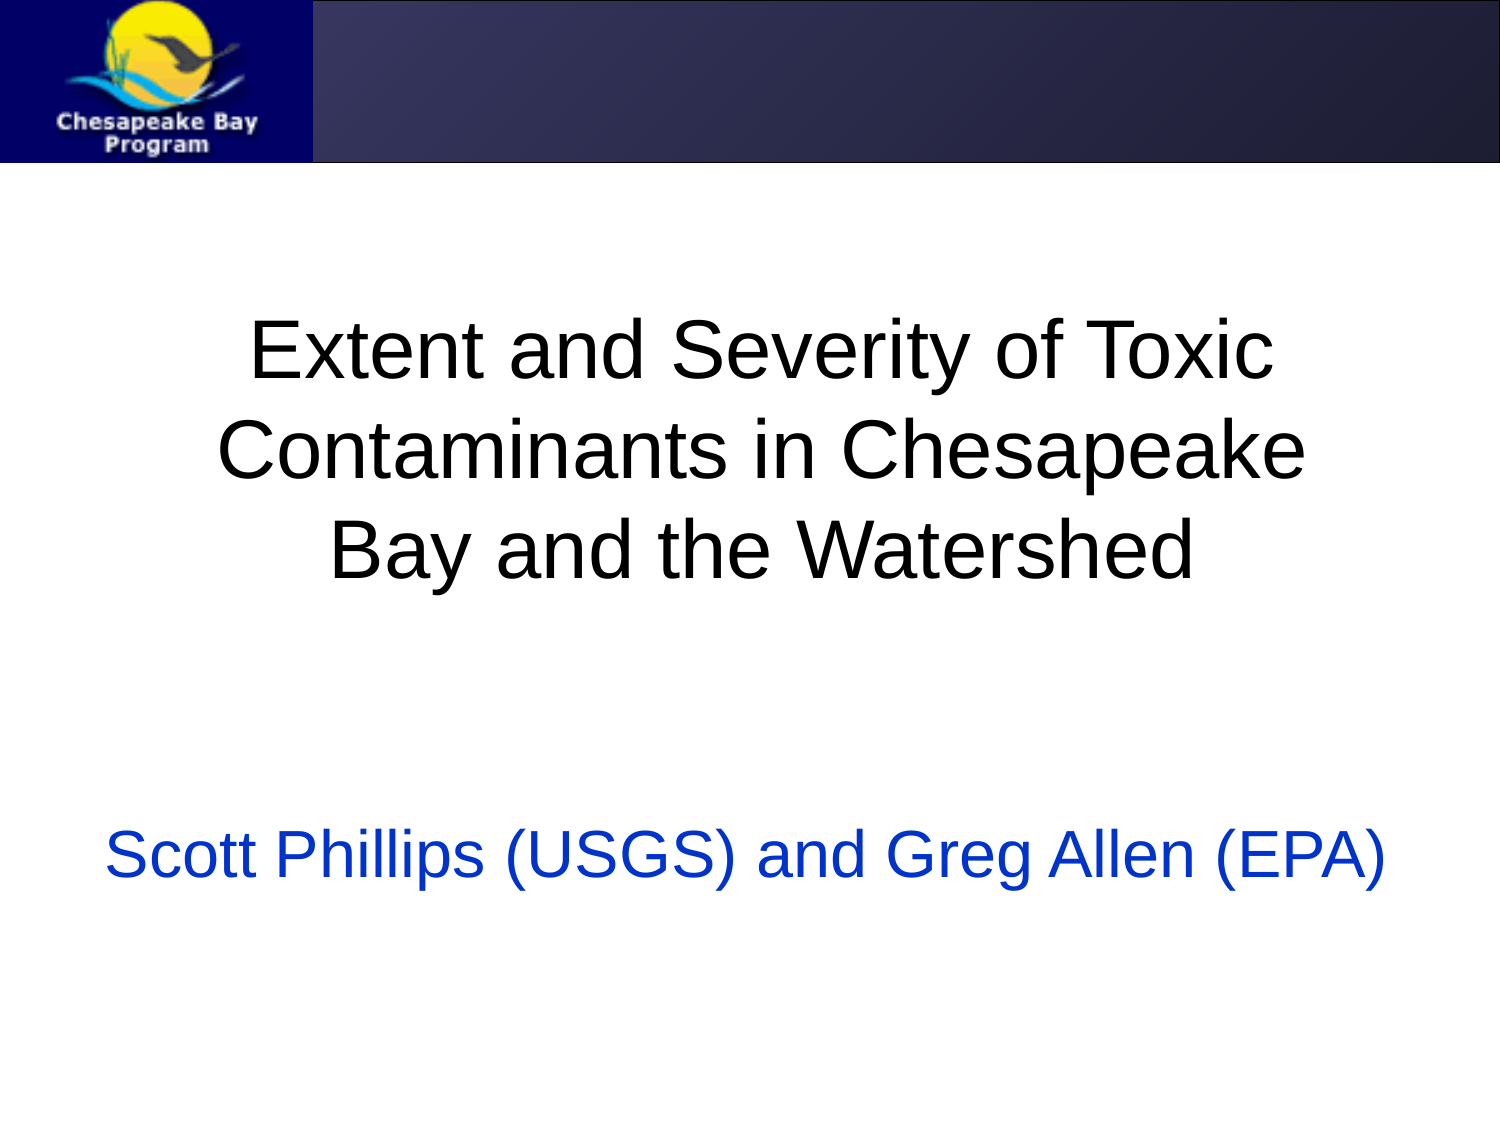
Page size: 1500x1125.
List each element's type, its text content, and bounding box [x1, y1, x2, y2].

picture [0, 0, 313, 163]
title Extent and Severity of Toxic Contaminants in Chesapeake Bay and the Watershed [124, 157, 1401, 633]
subtitle Scott Phillips (USGS) and Greg Allen (EPA) [49, 812, 1463, 1051]
